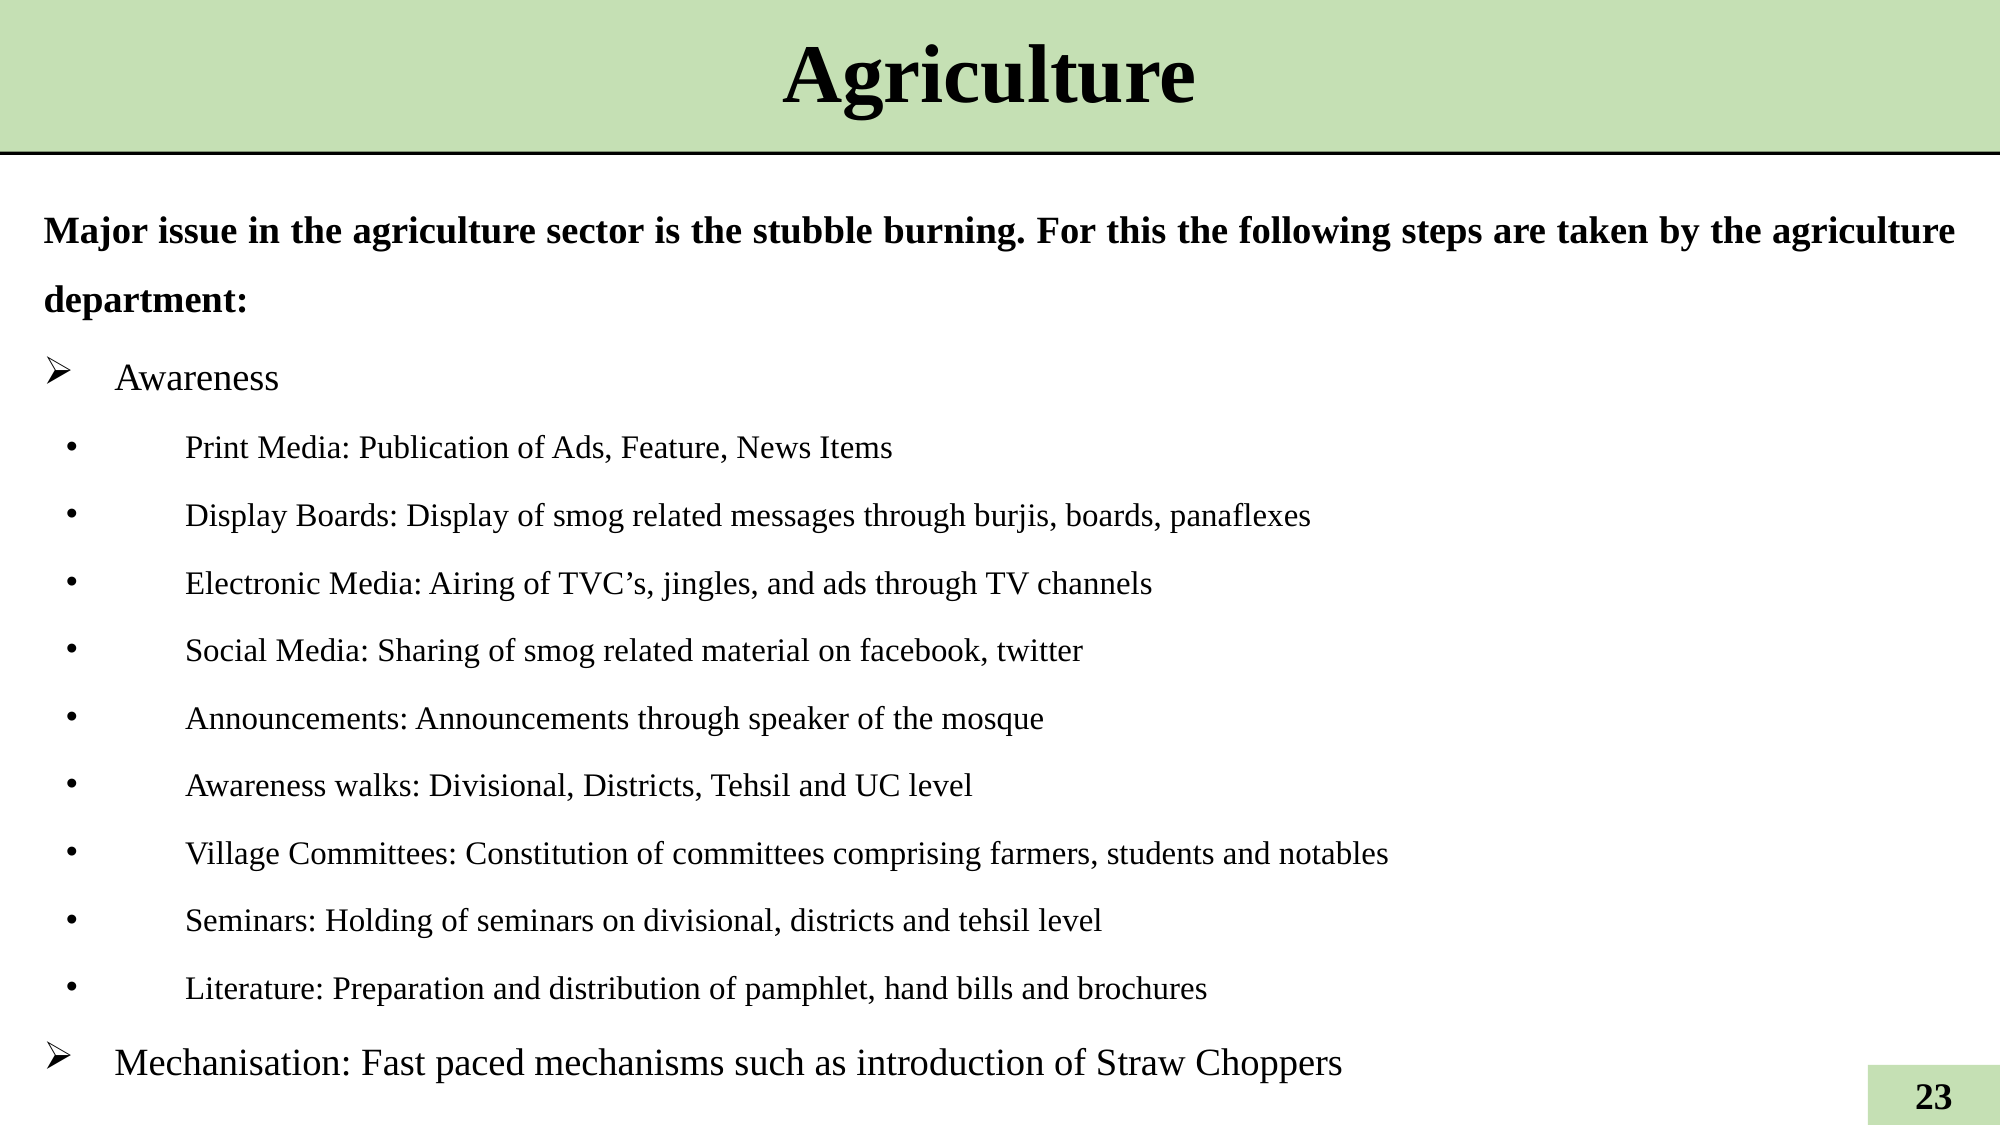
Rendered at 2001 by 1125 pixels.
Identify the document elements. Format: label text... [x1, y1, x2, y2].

title Agriculture [0, 0, 2000, 152]
slide_number 22 [1867, 1064, 2000, 1125]
list Major issue in the agriculture sector is the stubble burning. For this the following steps are taken by the agriculture department: Awareness Print Media: Publication of Ads, Feature, News Items Display Boards: Display of smog related messages through burjis, boards, panaflexes Electronic Media: Airing of TVC’s, jingles, and ads through TV channels Social Media: Sharing of smog related material on facebook, twitter Announcements: Announcements through speaker of the mosque Awareness walks: Divisional, Districts, Tehsil and UC level Village Committees: Constitution of committees comprising farmers, students and notables Seminars: Holding of seminars on divisional, districts and tehsil level Literature: Preparation and distribution of pamphlet, hand bills and brochures Mechanisation: Fast paced mechanisms such as introduction of Straw Choppers [28, 174, 1972, 1103]
